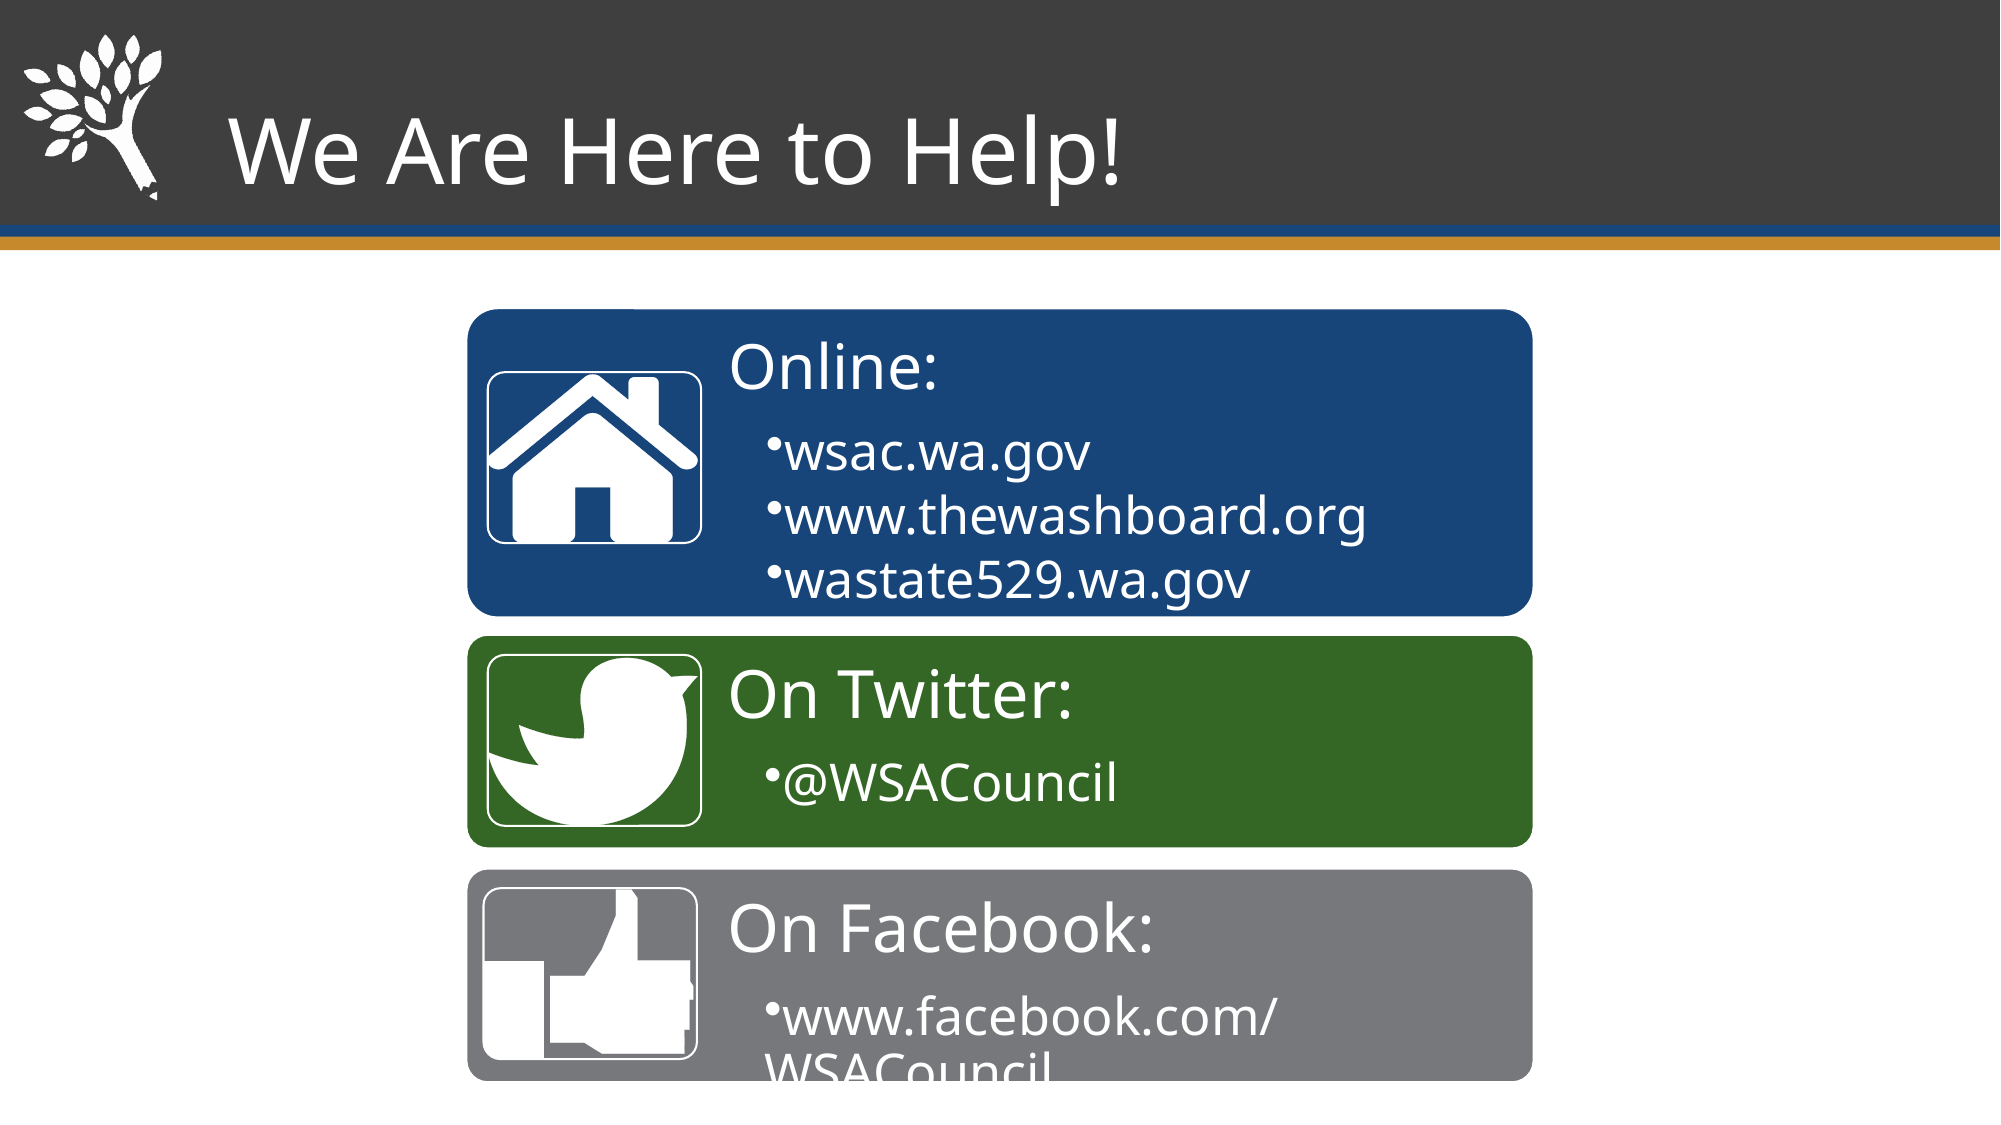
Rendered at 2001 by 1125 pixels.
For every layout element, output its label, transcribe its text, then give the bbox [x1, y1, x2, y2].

picture [9, 20, 204, 230]
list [466, 303, 1534, 1084]
title We Are Here to Help! [212, 41, 1788, 212]
